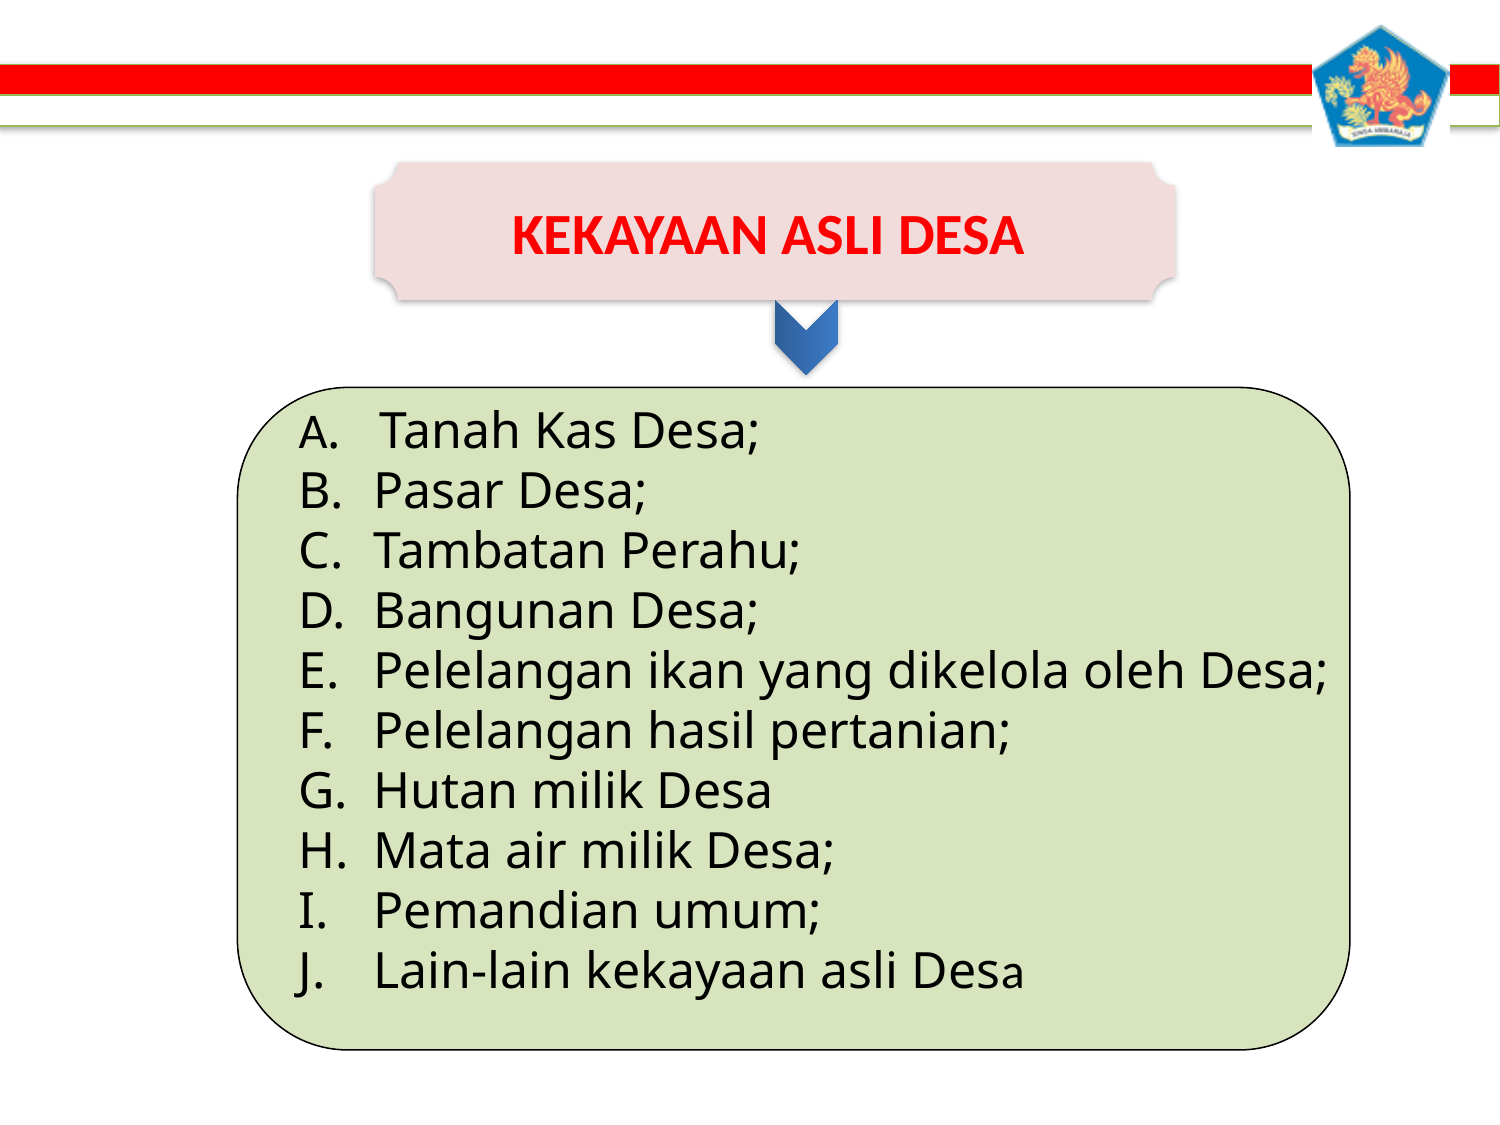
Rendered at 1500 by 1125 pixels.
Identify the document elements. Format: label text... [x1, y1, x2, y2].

text_box [775, 299, 838, 375]
text_box KEKAYAAN ASLI DESA [375, 162, 1176, 300]
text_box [1453, 64, 1500, 151]
picture [1312, 24, 1451, 148]
text_box A. Tanah Kas Desa; Pasar Desa; Tambatan Perahu; Bangunan Desa; Pelelangan ikan yang dikelola oleh Desa; Pelelangan hasil pertanian; Hutan milik Desa Mata air milik Desa; Pemandian umum; Lain-lain kekayaan asli Desa [237, 387, 1350, 1050]
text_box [0, 64, 1308, 151]
